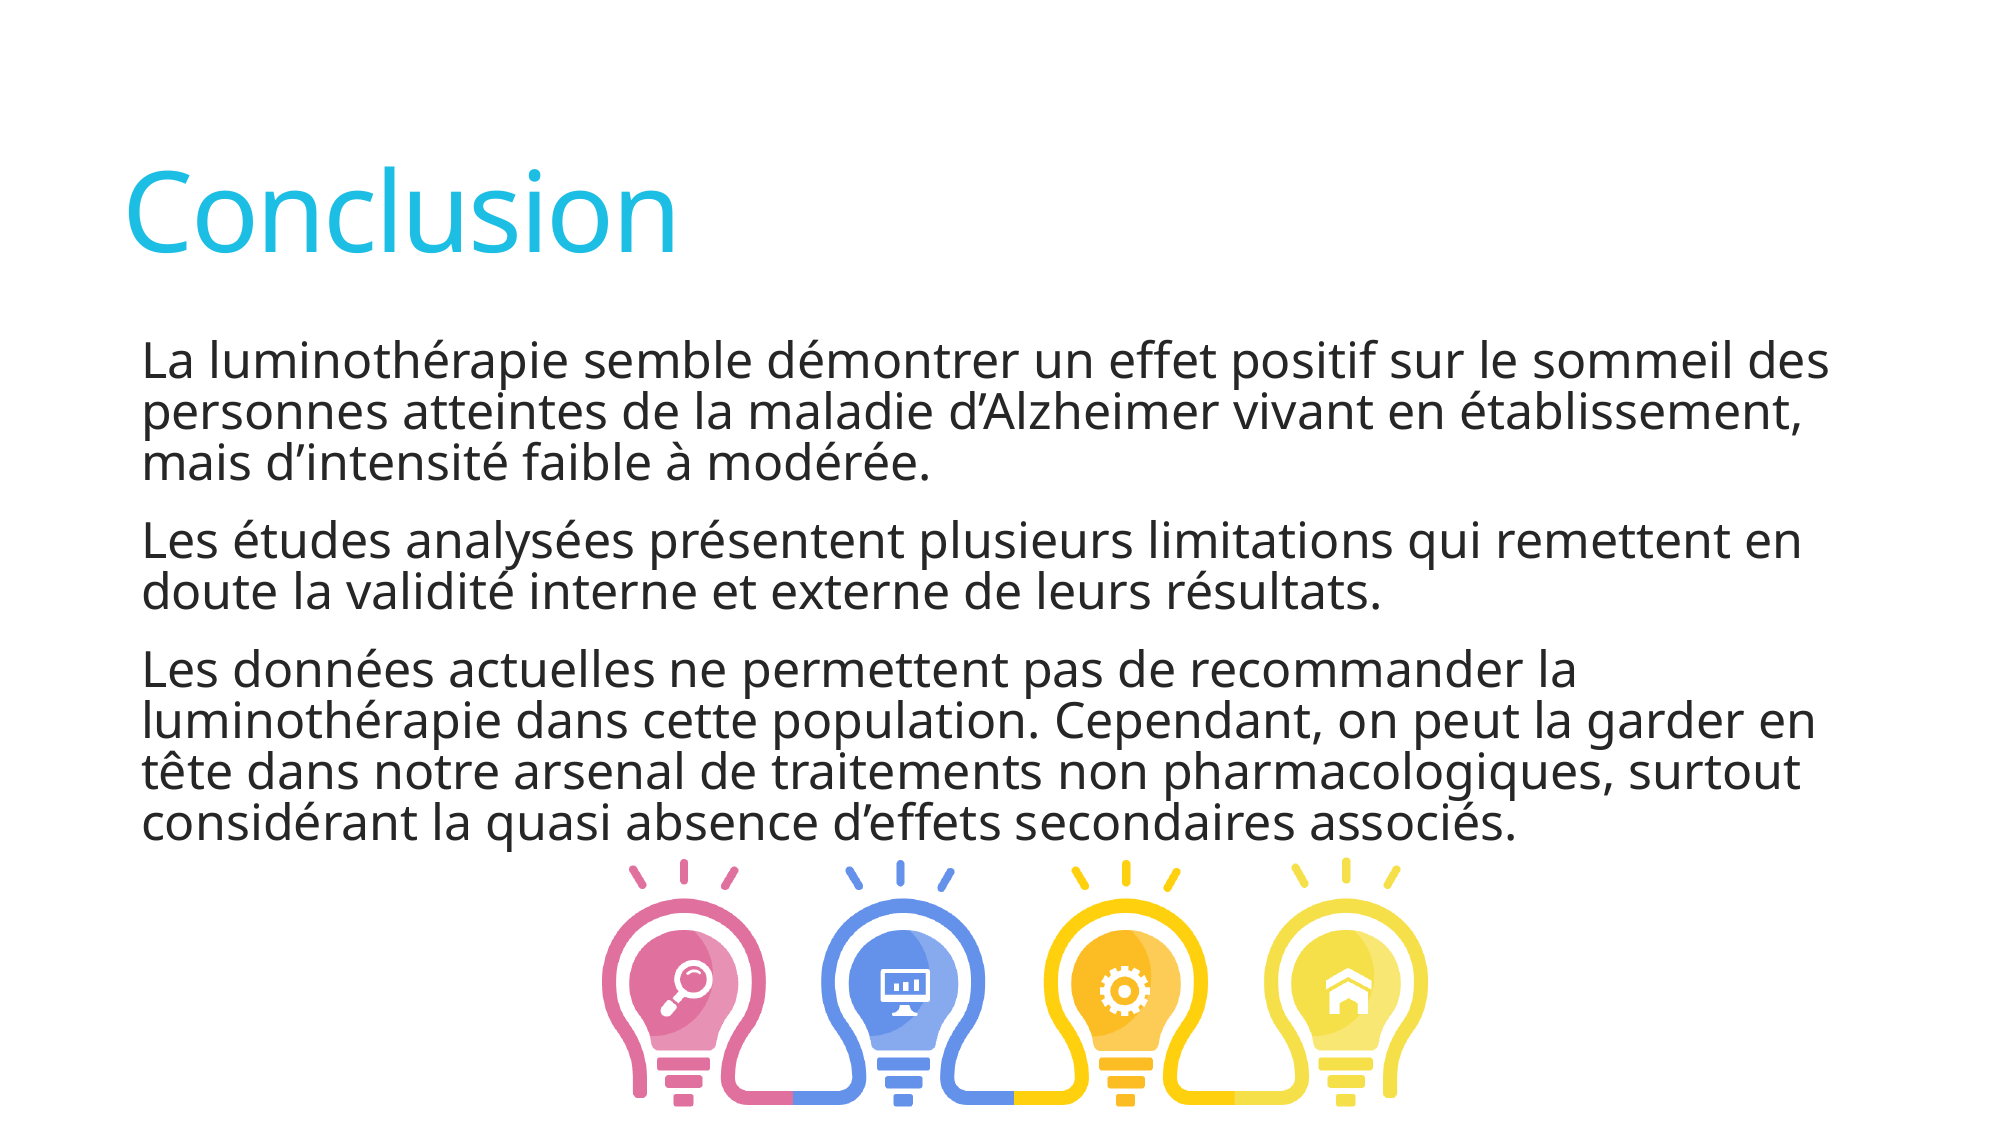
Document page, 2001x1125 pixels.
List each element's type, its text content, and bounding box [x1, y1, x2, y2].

picture [556, 841, 1444, 1114]
list La luminothérapie semble démontrer un effet positif sur le sommeil des personnes atteintes de la maladie d’Alzheimer vivant en établissement, mais d’intensité faible à modérée. Les études analysées présentent plusieurs limitations qui remettent en doute la validité interne et externe de leurs résultats. Les données actuelles ne permettent pas de recommander la luminothérapie dans cette population. Cependant, on peut la garder en tête dans notre arsenal de traitements non pharmacologiques, surtout considérant la quasi absence d’effets secondaires associés. [111, 329, 1876, 948]
title Conclusion [107, 81, 1875, 354]
